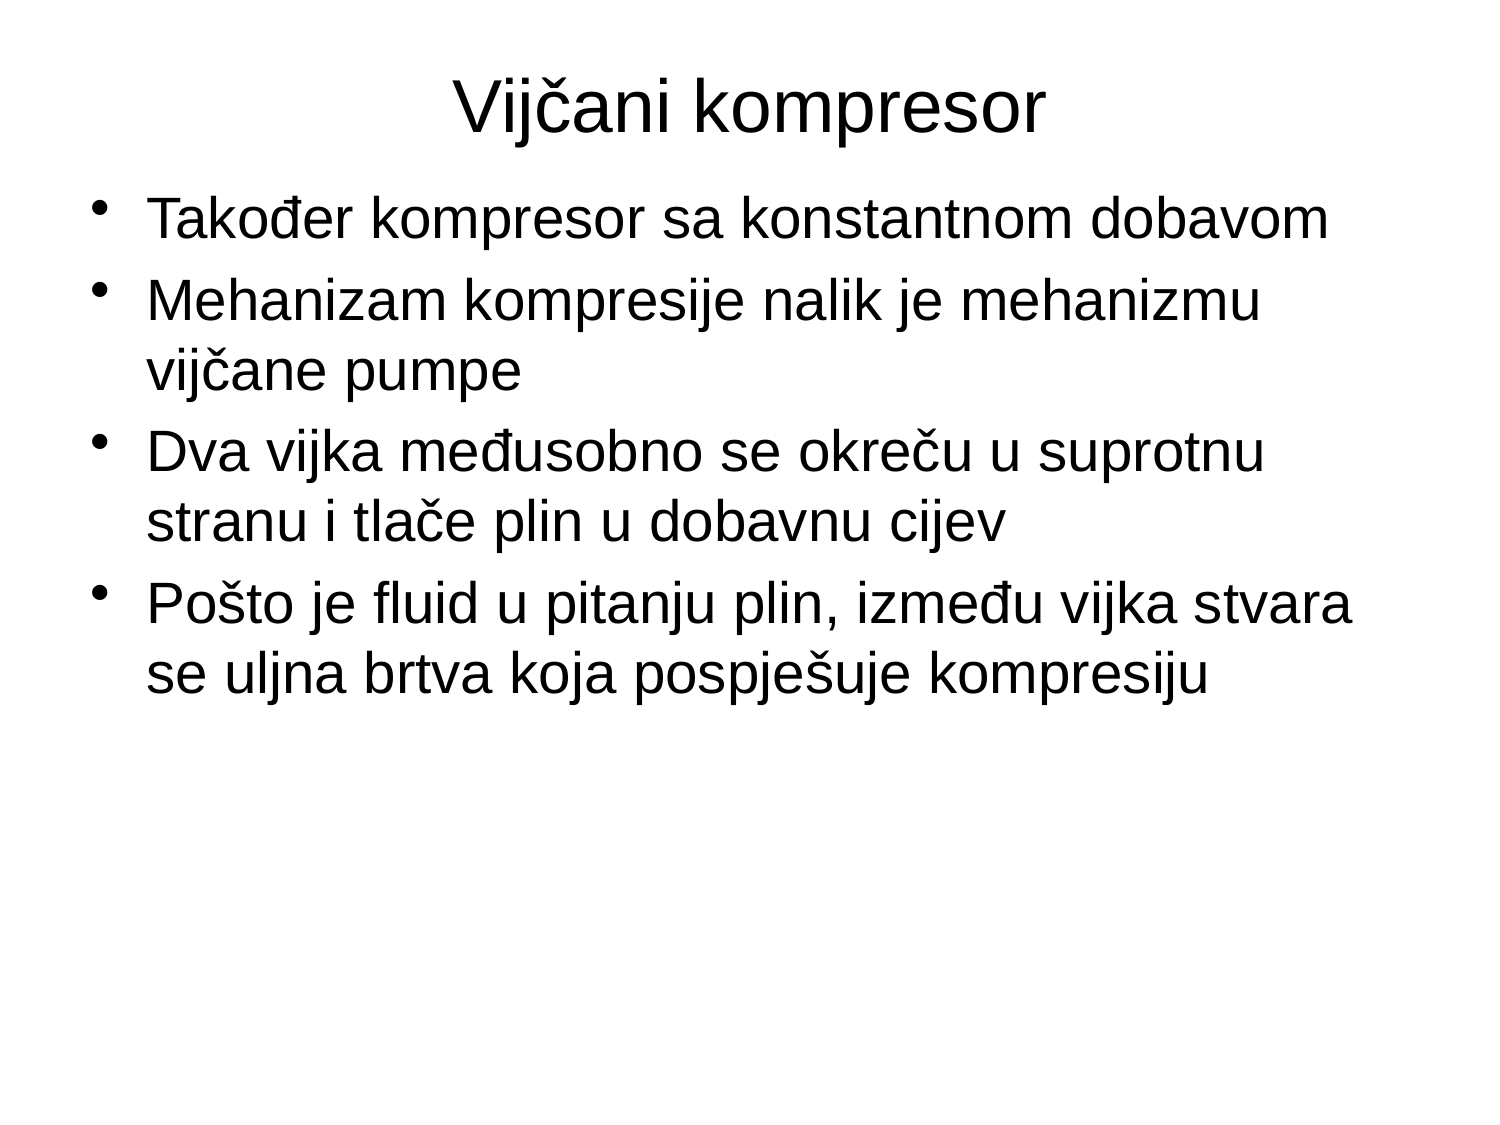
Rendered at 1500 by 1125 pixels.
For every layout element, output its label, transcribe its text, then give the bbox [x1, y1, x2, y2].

title Vijčani kompresor [74, 44, 1426, 162]
list Također kompresor sa konstantnom dobavom Mehanizam kompresije nalik je mehanizmu vijčane pumpe Dva vijka međusobno se okreču u suprotnu stranu i tlače plin u dobavnu cijev Pošto je fluid u pitanju plin, između vijka stvara se uljna brtva koja pospješuje kompresiju [74, 172, 1426, 1006]
